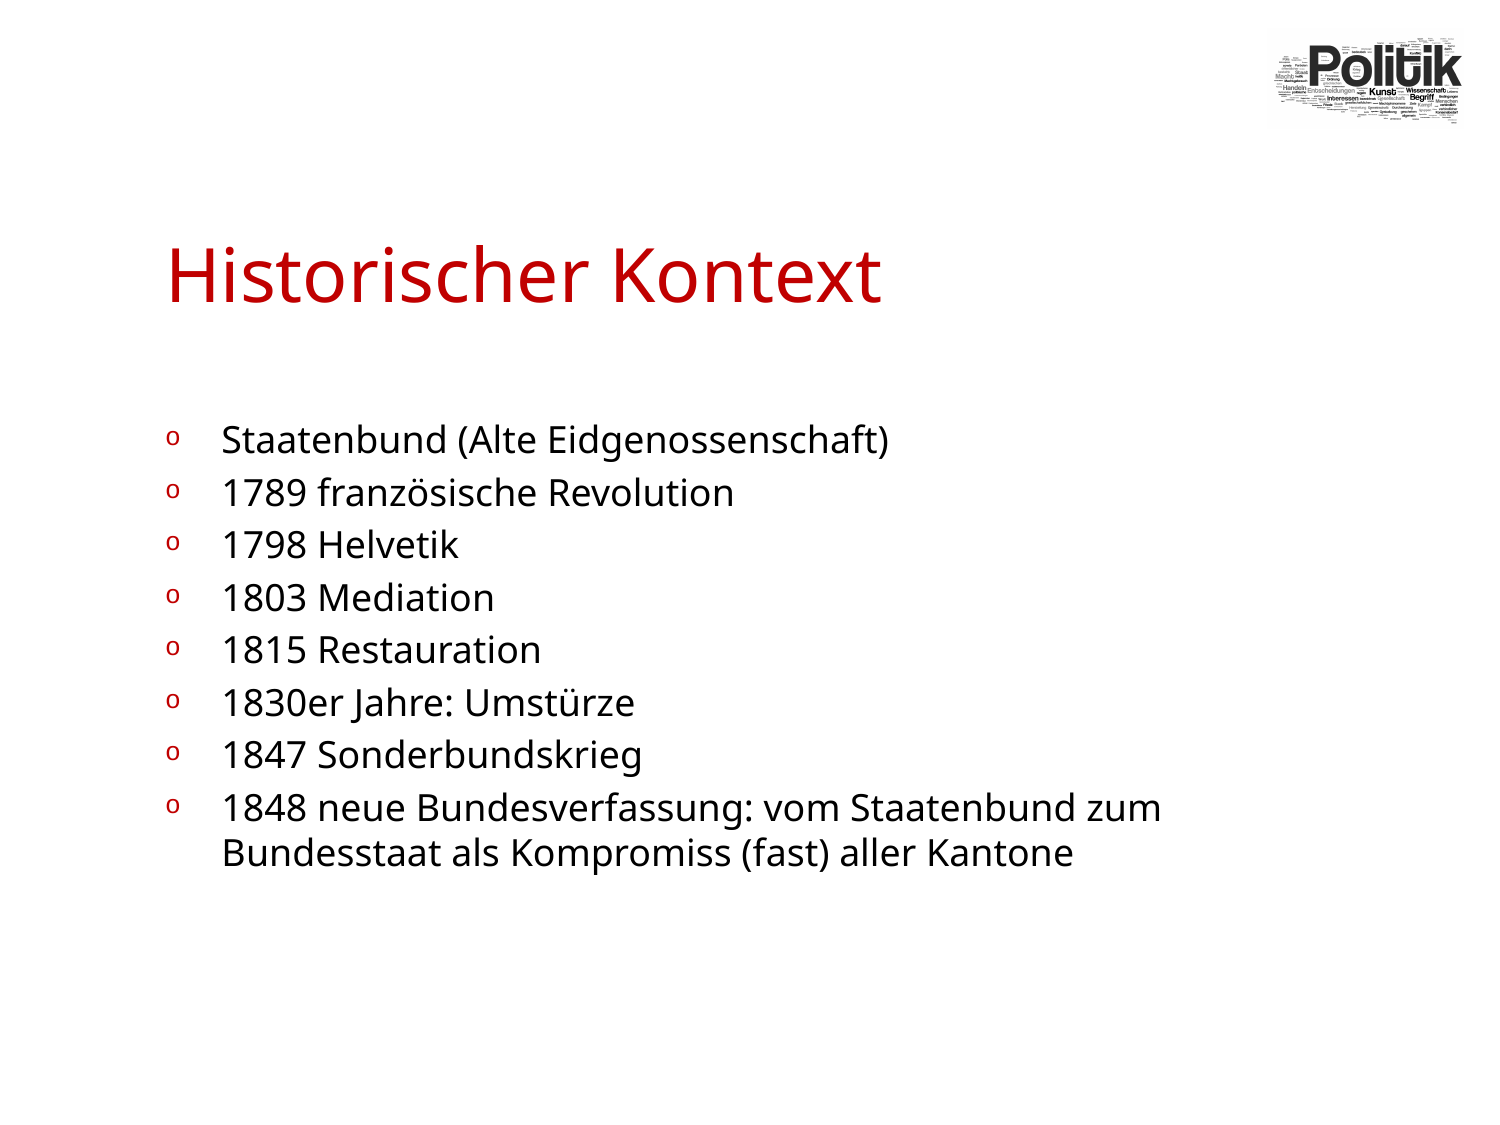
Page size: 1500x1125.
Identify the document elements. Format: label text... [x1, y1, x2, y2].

title Historischer Kontext [150, 137, 1350, 325]
list Staatenbund (Alte Eidgenossenschaft) 1789 französische Revolution 1798 Helvetik 1803 Mediation 1815 Restauration 1830er Jahre: Umstürze 1847 Sonderbundskrieg 1848 neue Bundesverfassung: vom Staatenbund zum Bundesstaat als Kompromiss (fast) aller Kantone [150, 408, 1350, 1011]
